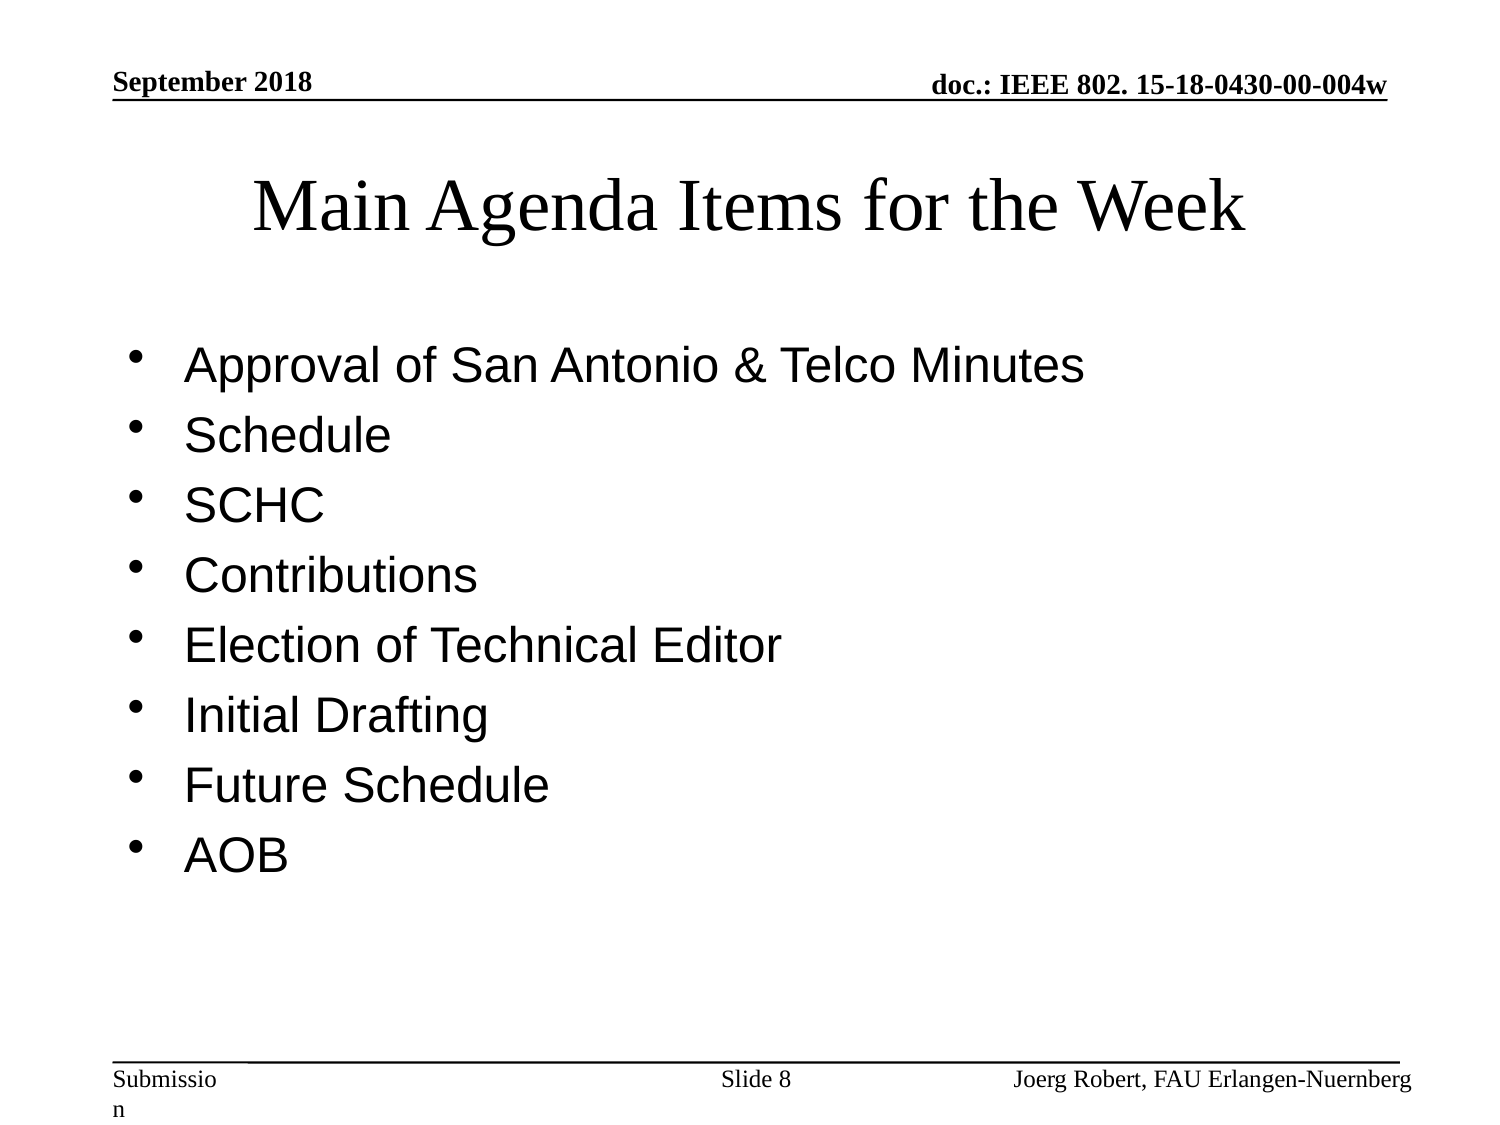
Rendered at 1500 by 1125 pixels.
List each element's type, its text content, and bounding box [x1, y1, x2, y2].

title Main Agenda Items for the Week [112, 112, 1388, 288]
slide_number Slide 8 [712, 1062, 800, 1093]
list Approval of San Antonio & Telco Minutes Schedule SCHC Contributions Election of Technical Editor Initial Drafting Future Schedule AOB [112, 324, 1388, 1000]
footer Joerg Robert, FAU Erlangen-Nuernberg [900, 1062, 1413, 1093]
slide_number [112, 62, 375, 98]
